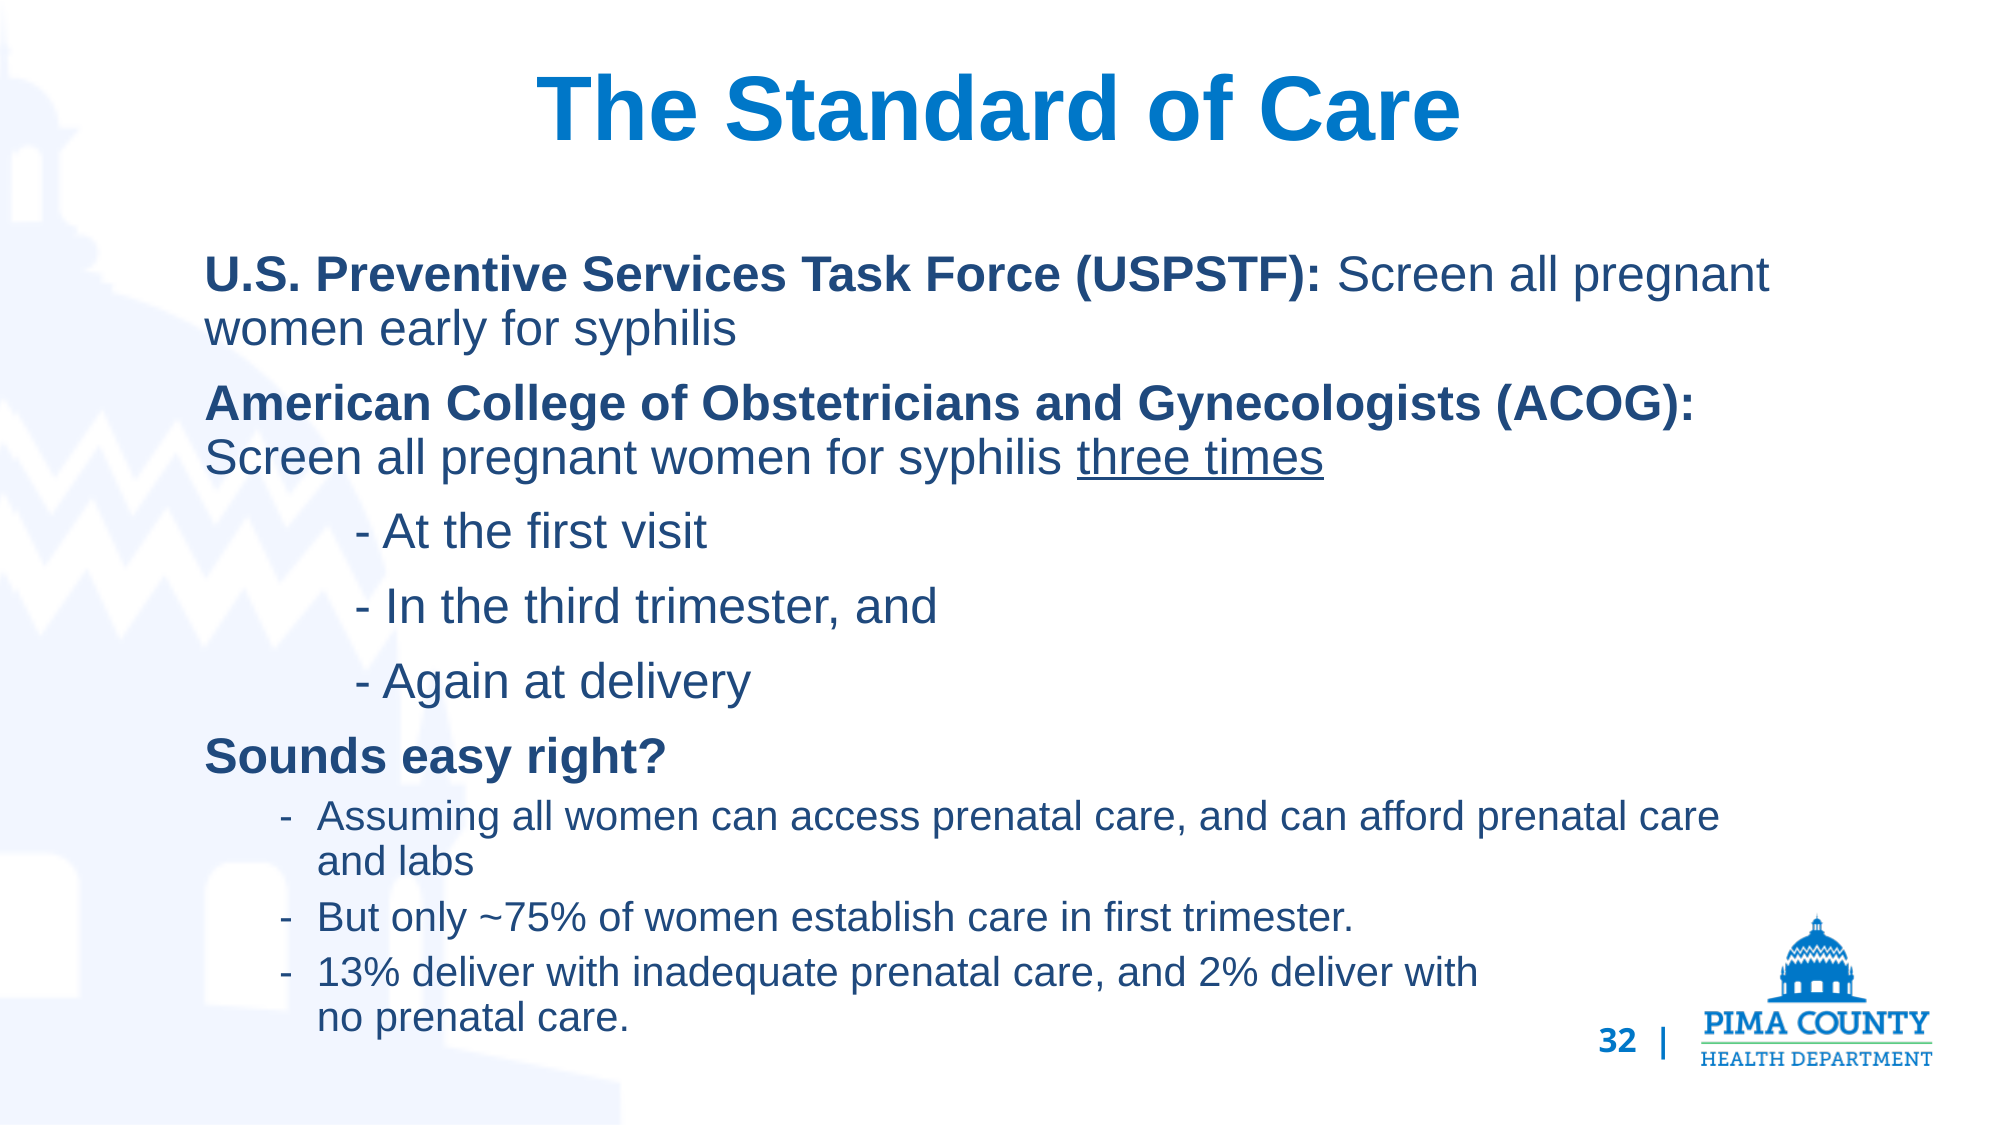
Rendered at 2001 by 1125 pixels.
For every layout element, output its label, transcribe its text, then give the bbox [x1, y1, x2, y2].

picture [1701, 912, 1933, 1066]
title The Standard of Care [189, 53, 1811, 155]
slide_number 32 | [1237, 1011, 1688, 1072]
list U.S. Preventive Services Task Force (USPSTF): Screen all pregnant women early for syphilis American College of Obstetricians and Gynecologists (ACOG): Screen all pregnant women for syphilis three times - At the first visit - In the third trimester, and - Again at delivery Sounds easy right? Assuming all women can access prenatal care, and can afford prenatal care and labs But only ~75% of women establish care in first trimester. 13% deliver with inadequate prenatal care, and 2% deliver with no prenatal care. [189, 240, 1811, 884]
